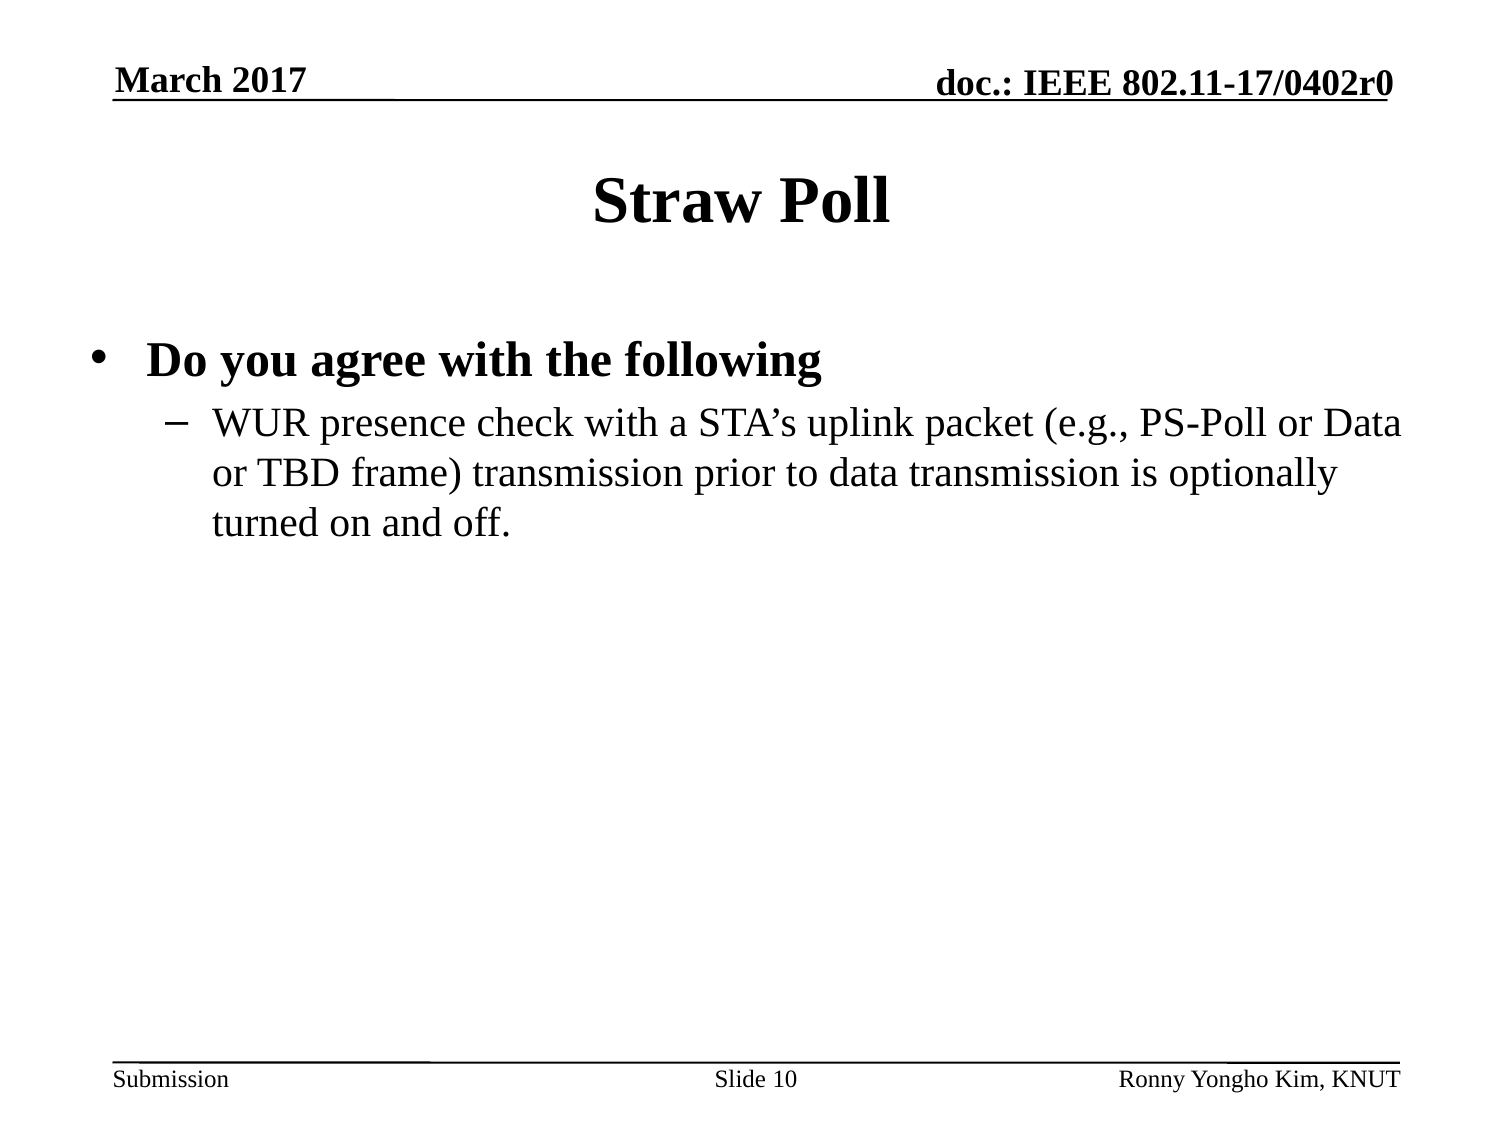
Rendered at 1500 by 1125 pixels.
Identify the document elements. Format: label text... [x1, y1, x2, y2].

list Do you agree with the following WUR presence check with a STA’s uplink packet (e.g., PS-Poll or Data or TBD frame) transmission prior to data transmission is optionally turned on and off. [74, 318, 1426, 1062]
title Straw Poll [74, 101, 1426, 290]
